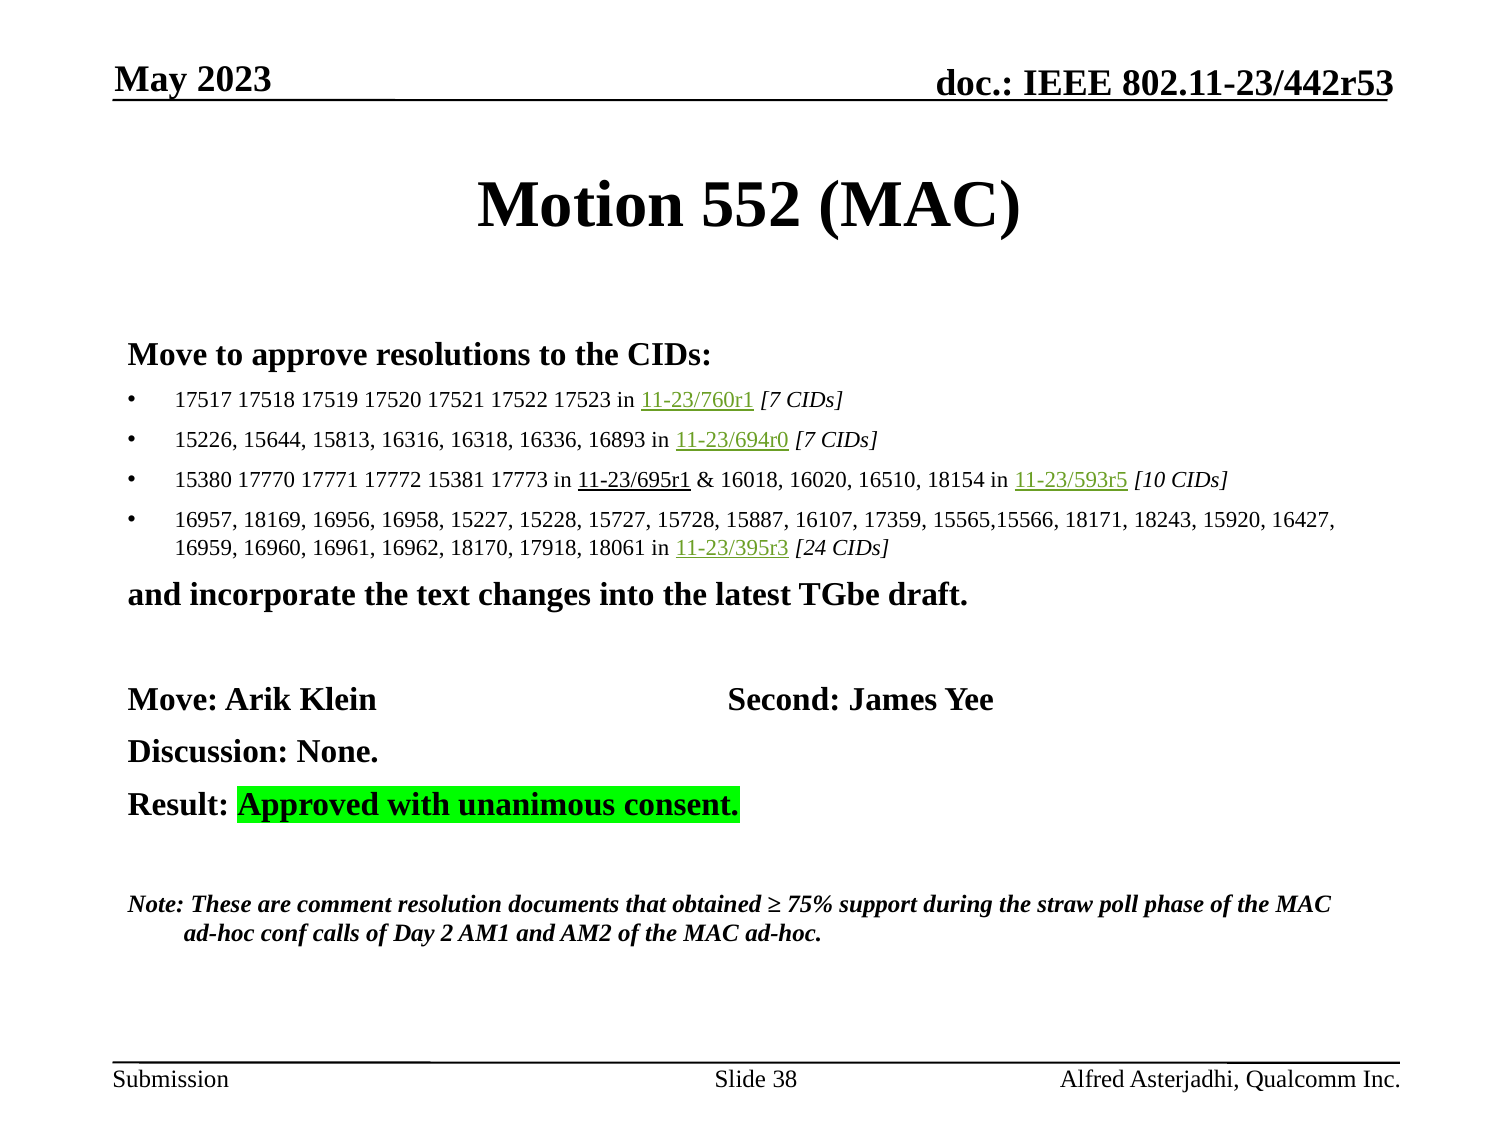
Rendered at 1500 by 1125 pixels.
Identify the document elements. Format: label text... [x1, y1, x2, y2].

list Move to approve resolutions to the CIDs: 17517 17518 17519 17520 17521 17522 17523 in 11-23/760r1 [7 CIDs] 15226, 15644, 15813, 16316, 16318, 16336, 16893 in 11-23/694r0 [7 CIDs] 15380 17770 17771 17772 15381 17773 in 11-23/695r1 & 16018, 16020, 16510, 18154 in 11-23/593r5 [10 CIDs] 16957, 18169, 16956, 16958, 15227, 15228, 15727, 15728, 15887, 16107, 17359, 15565,15566, 18171, 18243, 15920, 16427, 16959, 16960, 16961, 16962, 18170, 17918, 18061 in 11-23/395r3 [24 CIDs] and incorporate the text changes into the latest TGbe draft. Move: Arik Klein Second: James Yee Discussion: None. Result: Approved with unanimous consent. Note: These are comment resolution documents that obtained ≥ 75% support during the straw poll phase of the MAC ad-hoc conf calls of Day 2 AM1 and AM2 of the MAC ad-hoc. [112, 324, 1388, 1063]
footer Alfred Asterjadhi, Qualcomm Inc. [878, 1061, 1402, 1093]
title Motion 552 (MAC) [112, 112, 1388, 288]
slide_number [114, 54, 423, 100]
slide_number Slide 38 [712, 1061, 800, 1123]
